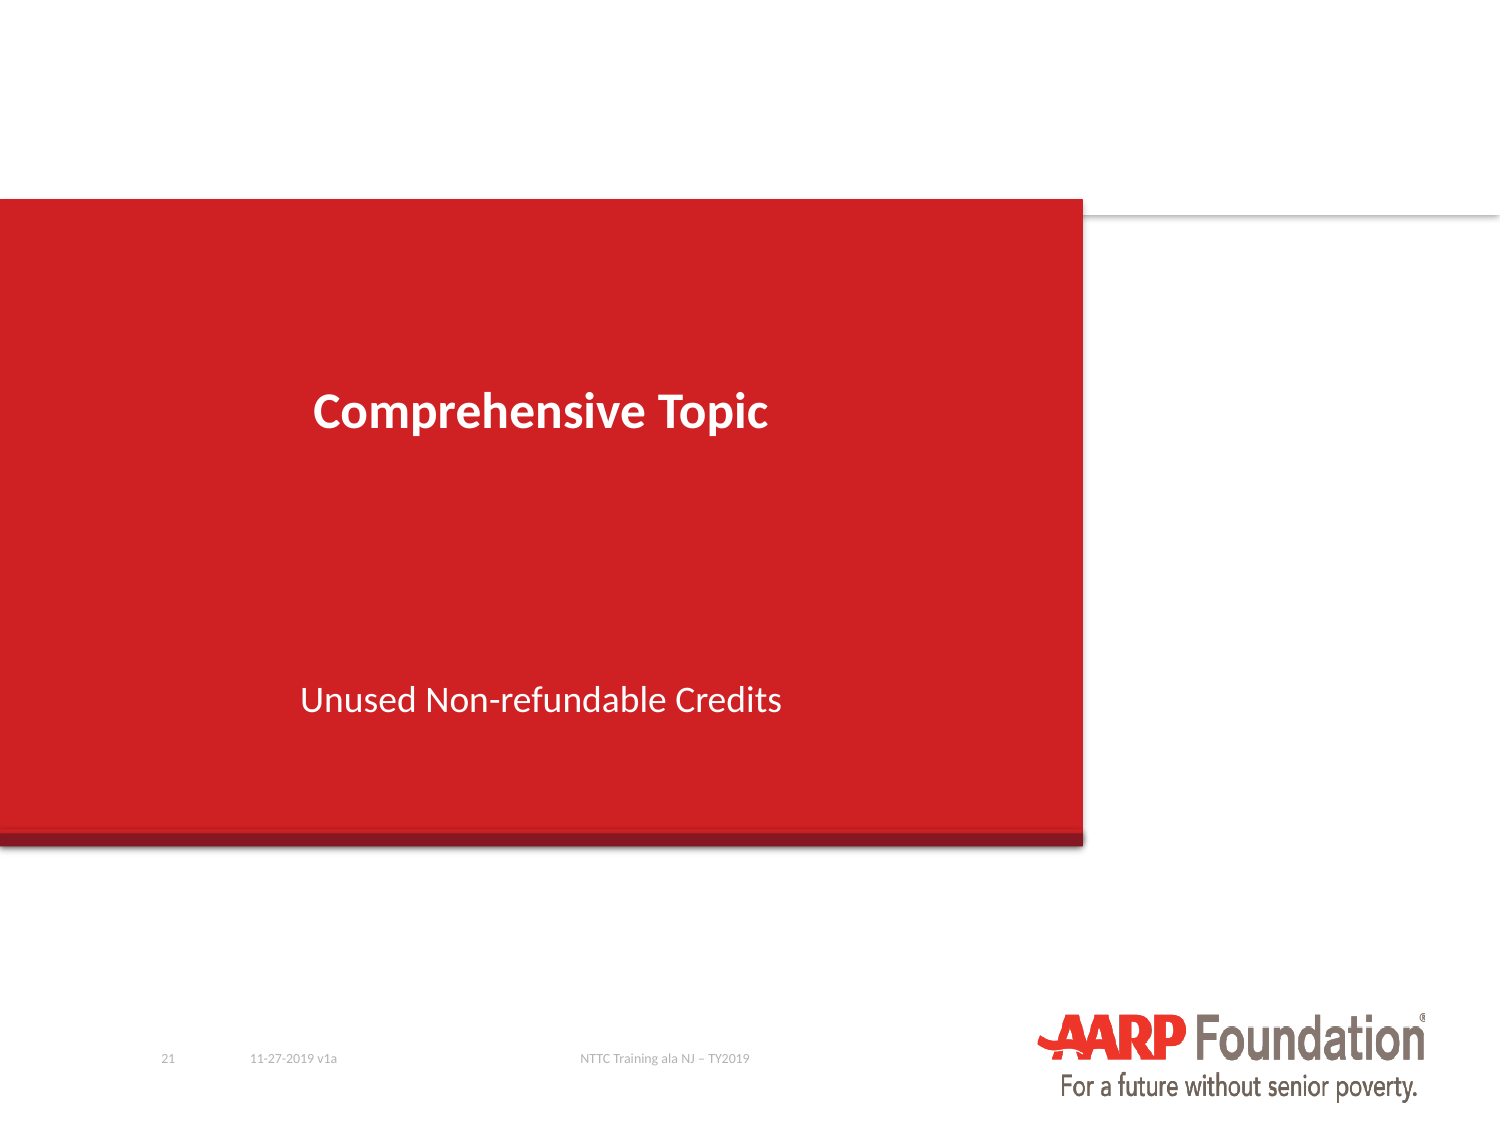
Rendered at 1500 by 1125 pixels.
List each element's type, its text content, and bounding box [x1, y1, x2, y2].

footer NTTC Training ala NJ – TY2019 [427, 1027, 903, 1088]
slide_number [234, 1027, 399, 1088]
slide_number 21 [75, 1027, 191, 1088]
title Comprehensive Topic [112, 307, 971, 508]
subtitle Unused Non-refundable Credits [112, 606, 970, 789]
